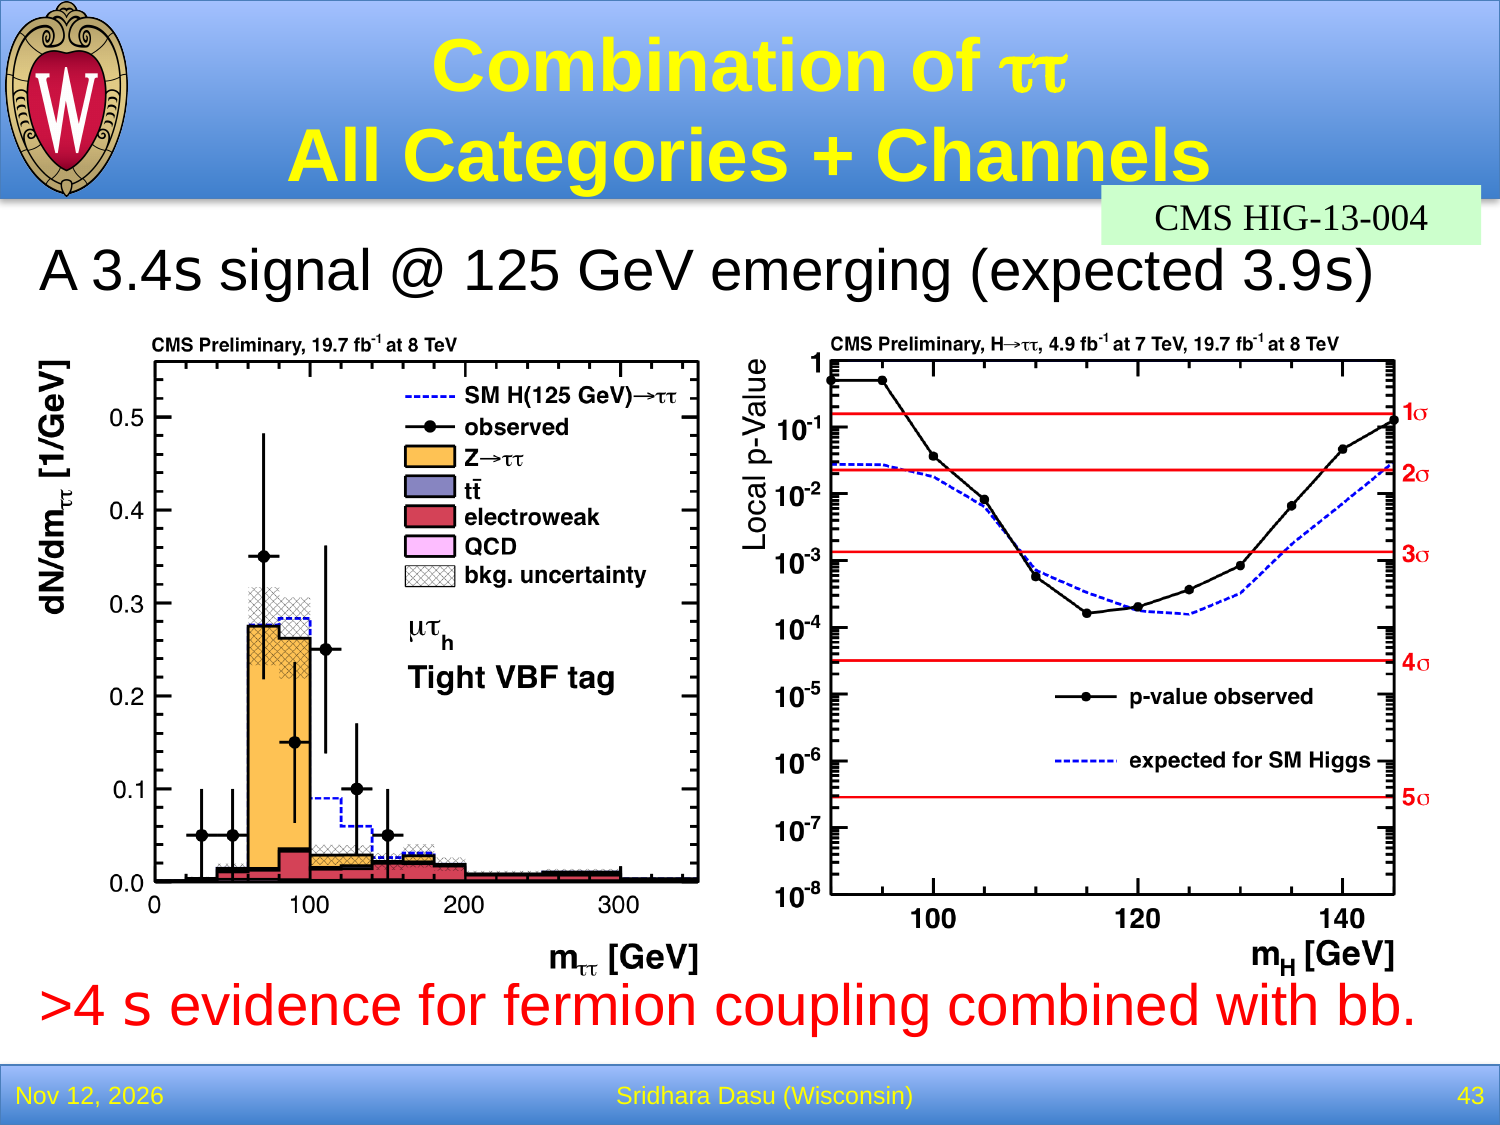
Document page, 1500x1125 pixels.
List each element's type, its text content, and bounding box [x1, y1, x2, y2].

slide_number 43 [1325, 1065, 1500, 1125]
slide_number 18-Dec-13 [0, 1065, 205, 1125]
list A 3.4s signal @ 125 GeV emerging (expected 3.9s) >4 s evidence for fermion coupling combined with bb. [24, 224, 1476, 1038]
picture [28, 306, 1429, 983]
picture [5, 1, 128, 197]
title Combination of tt All Categories + Channels [74, 12, 1426, 201]
footer Sridhara Dasu (Wisconsin) [205, 1065, 1325, 1125]
text_box CMS HIG-13-004 [1101, 185, 1482, 245]
